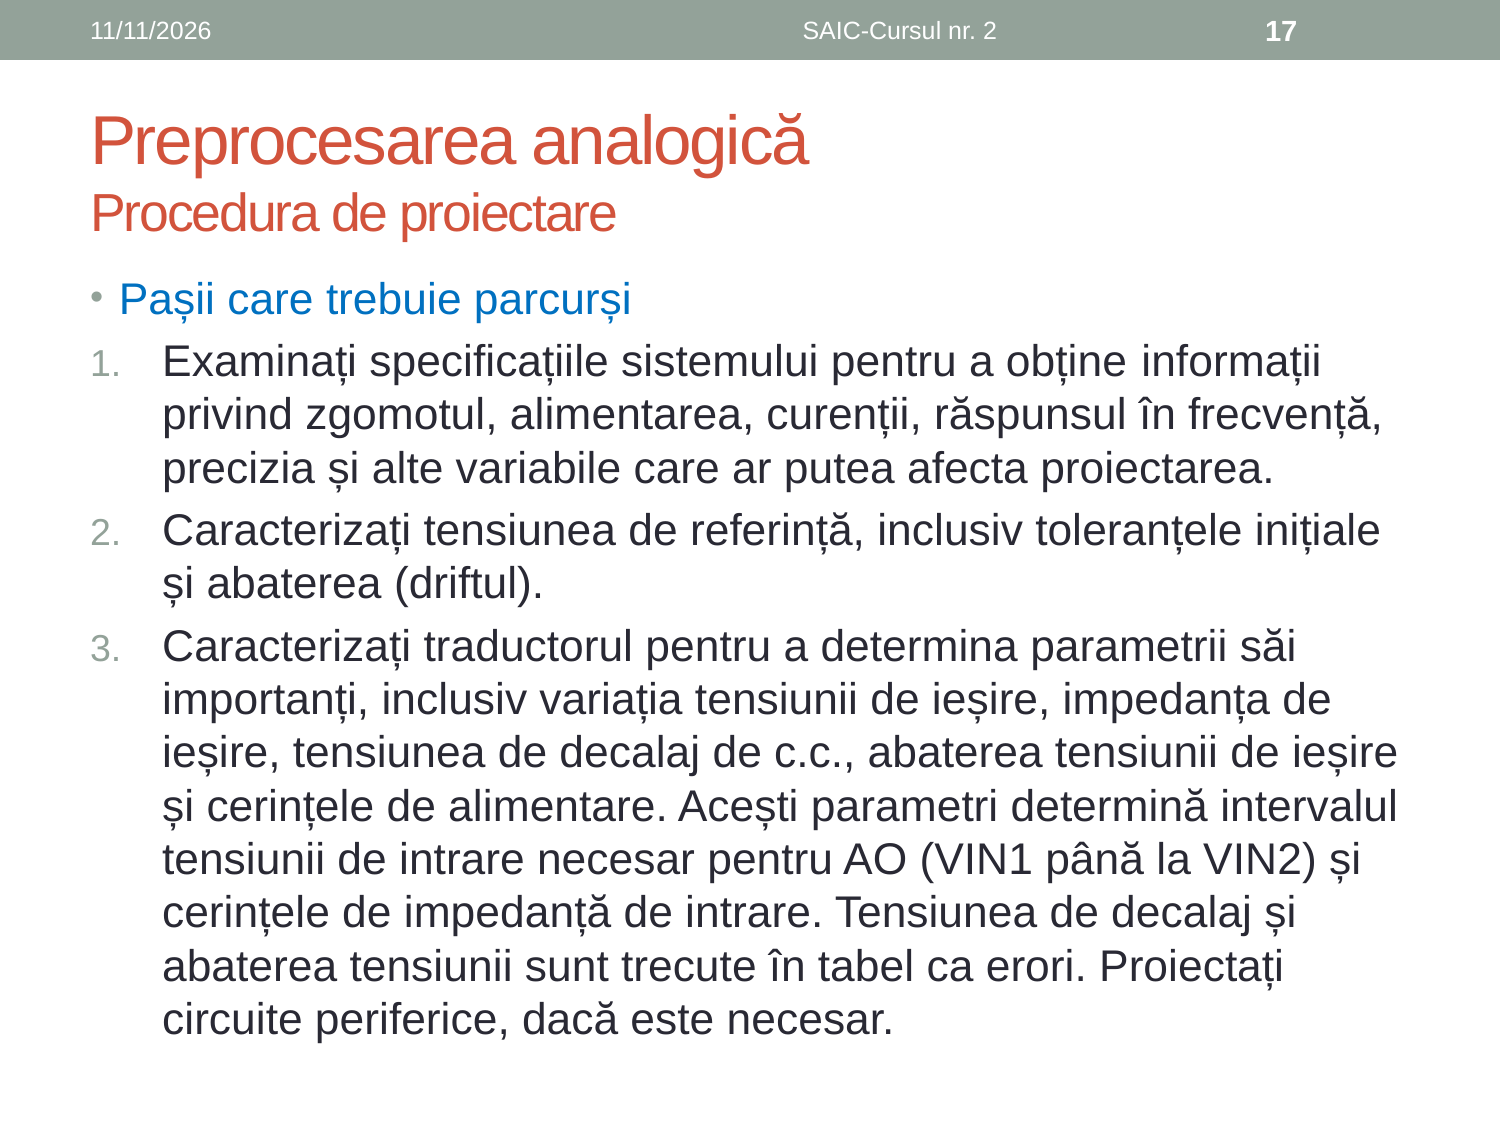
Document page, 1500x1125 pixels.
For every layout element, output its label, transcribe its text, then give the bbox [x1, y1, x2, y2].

list Pașii care trebuie parcurși Examinați specificațiile sistemului pentru a obține informații privind zgomotul, alimentarea, curenții, răspunsul în frecvență, precizia și alte variabile care ar putea afecta proiectarea. Caracterizați tensiunea de referință, inclusiv toleranțele inițiale și abaterea (driftul). Caracterizați traductorul pentru a determina parametrii săi importanți, inclusiv variația tensiunii de ieșire, impedanța de ieșire, tensiunea de decalaj de c.c., abaterea tensiunii de ieșire și cerințele de alimentare. Acești parametri determină intervalul tensiunii de intrare necesar pentru AO (VIN1 până la VIN2) și cerințele de impedanță de intrare. Tensiunea de decalaj și abaterea tensiunii sunt trecute în tabel ca erori. Proiectați circuite periferice, dacă este necesar. [75, 262, 1425, 1063]
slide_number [75, 3, 550, 57]
title Preprocesarea analogică Procedura de proiectare [75, 87, 1425, 250]
footer SAIC-Cursul nr. 2 [562, 3, 1238, 57]
slide_number 17 [1250, 3, 1425, 57]
